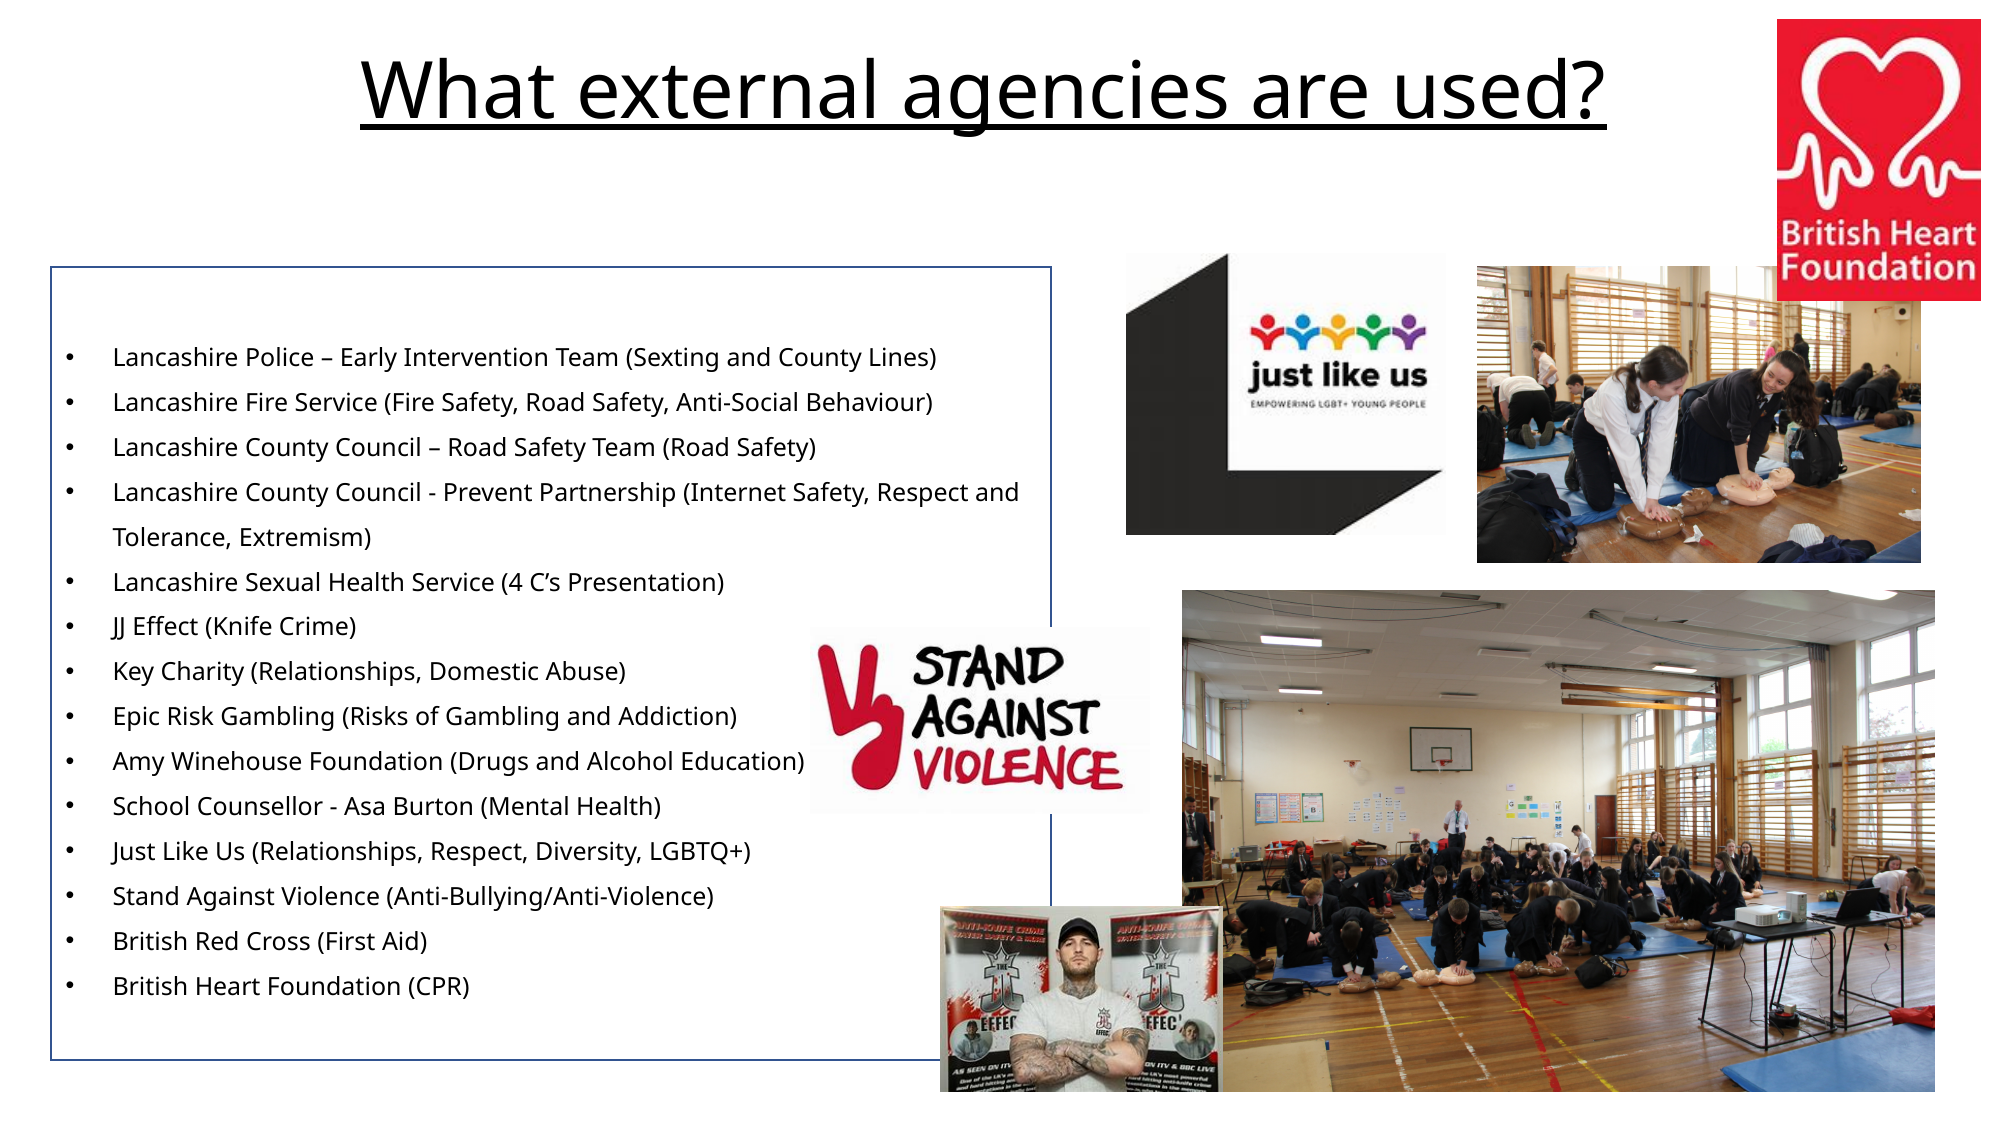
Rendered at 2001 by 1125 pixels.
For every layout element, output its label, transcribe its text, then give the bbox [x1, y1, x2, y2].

text_box Lancashire Police – Early Intervention Team (Sexting and County Lines) Lancashire Fire Service (Fire Safety, Road Safety, Anti-Social Behaviour) Lancashire County Council – Road Safety Team (Road Safety) Lancashire County Council - Prevent Partnership (Internet Safety, Respect and Tolerance, Extremism) Lancashire Sexual Health Service (4 C’s Presentation) JJ Effect (Knife Crime) Key Charity (Relationships, Domestic Abuse) Epic Risk Gambling (Risks of Gambling and Addiction) Amy Winehouse Foundation (Drugs and Alcohol Education) School Counsellor - Asa Burton (Mental Health) Just Like Us (Relationships, Respect, Diversity, LGBTQ+) Stand Against Violence (Anti-Bullying/Anti-Violence) British Red Cross (First Aid) British Heart Foundation (CPR) [50, 266, 1052, 1061]
title What external agencies are used? [121, 19, 1777, 167]
picture [810, 627, 1150, 814]
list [1477, 266, 1921, 563]
picture [940, 590, 1935, 1092]
picture [1777, 19, 1981, 301]
picture [1126, 253, 1446, 535]
